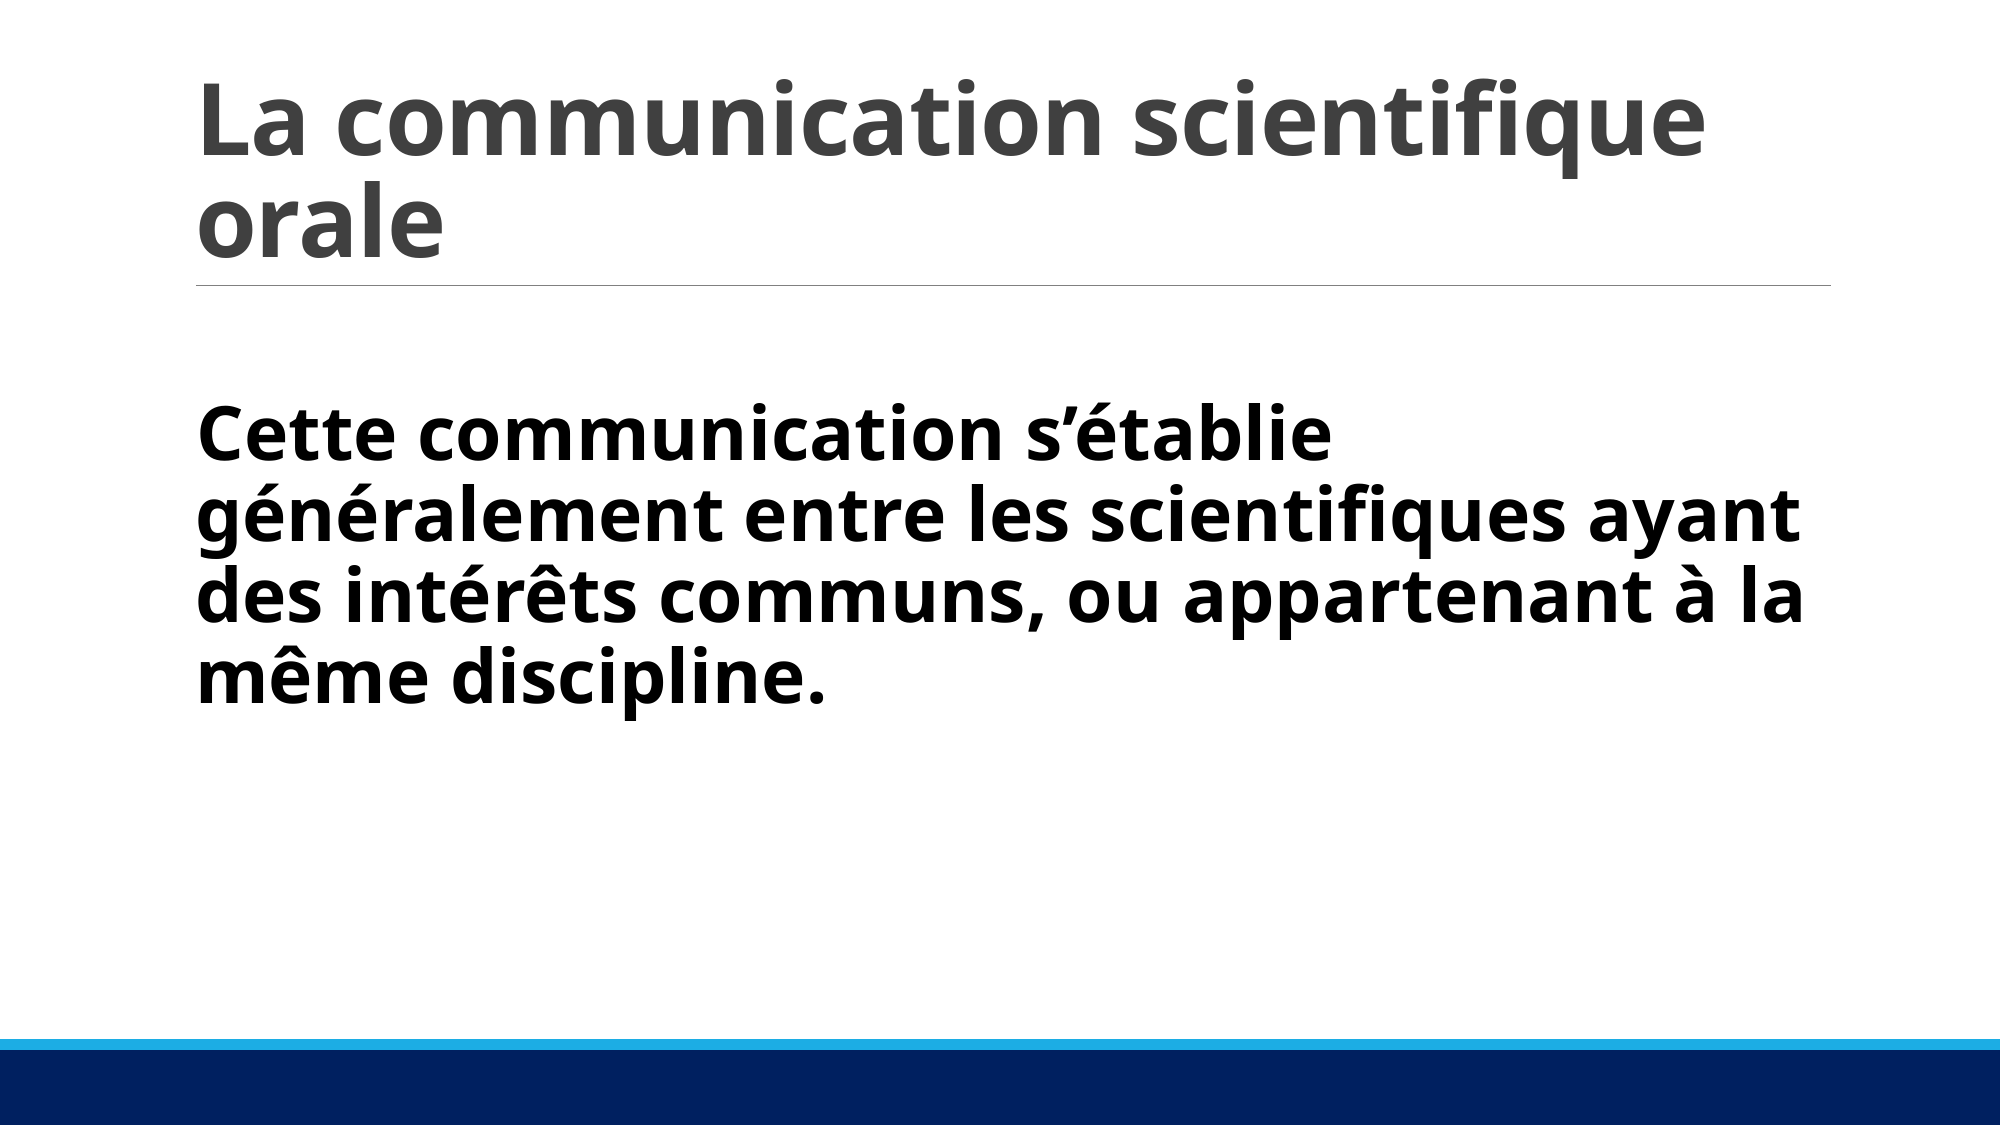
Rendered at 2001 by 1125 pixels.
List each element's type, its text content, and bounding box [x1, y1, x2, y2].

title La communication scientifique orale [180, 47, 1830, 285]
list Cette communication s’établie généralement entre les scientifiques ayant des intérêts communs, ou appartenant à la même discipline. [180, 388, 1830, 963]
